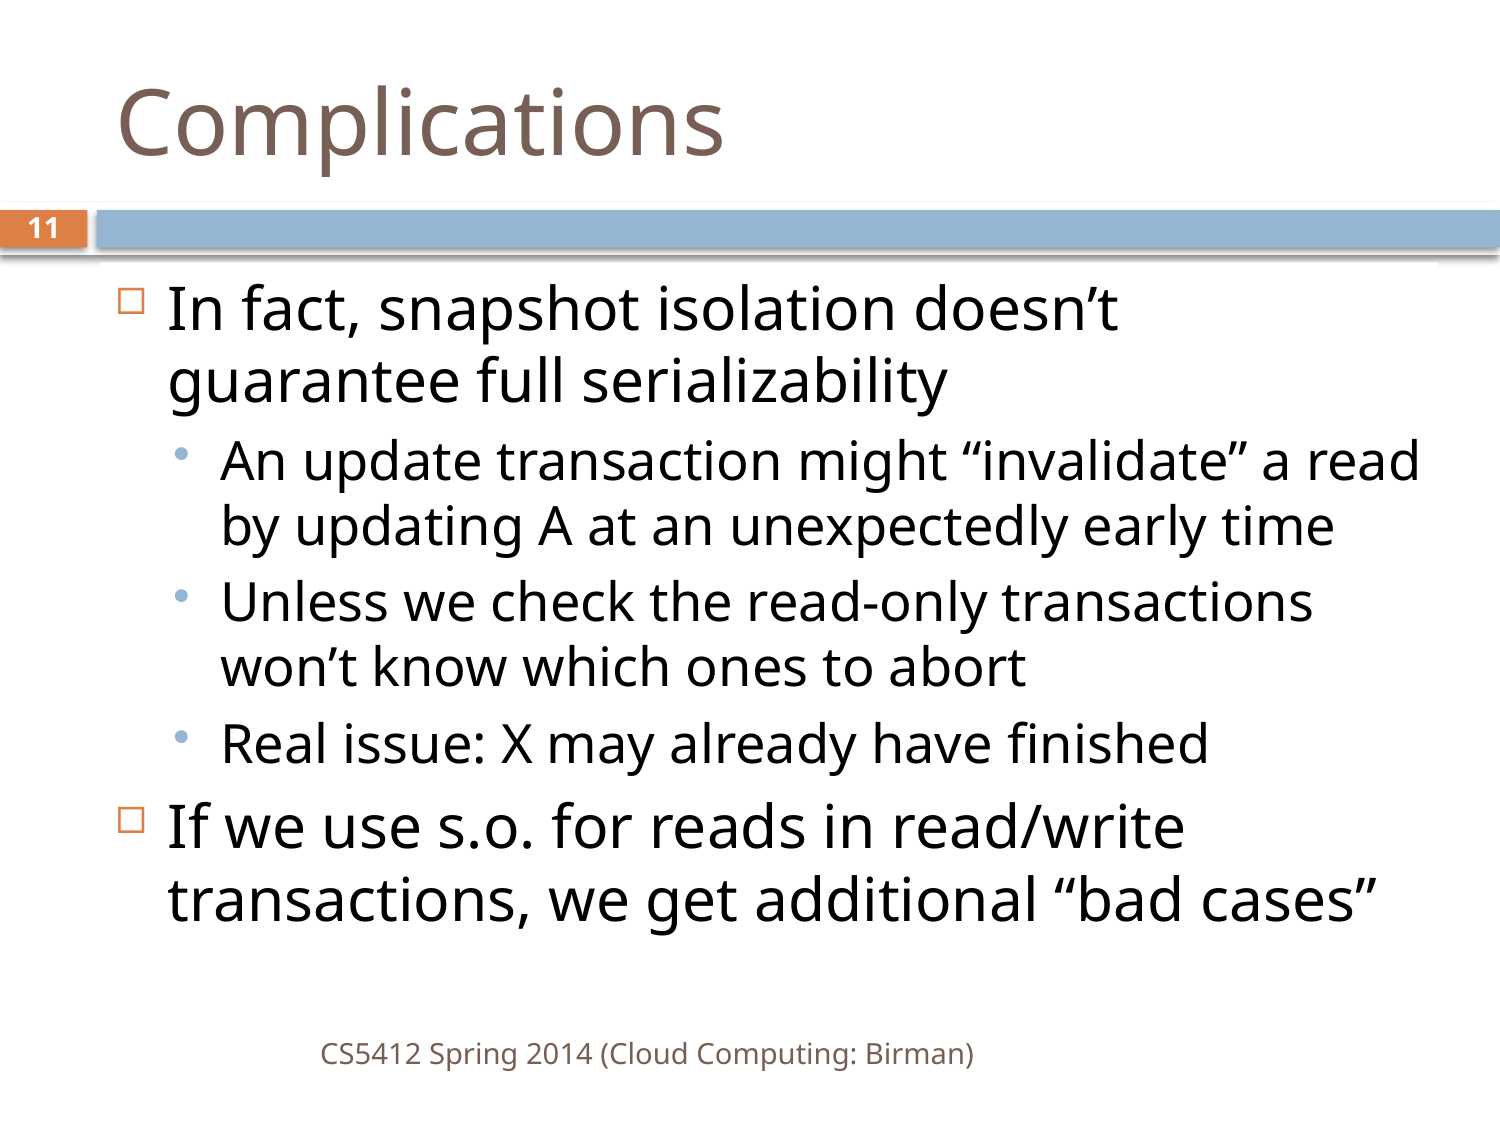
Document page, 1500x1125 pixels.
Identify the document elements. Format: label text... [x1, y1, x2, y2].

title Complications [100, 37, 1438, 200]
slide_number 11 [0, 208, 88, 249]
footer CS5412 Spring 2014 (Cloud Computing: Birman) [99, 1024, 990, 1085]
list In fact, snapshot isolation doesn’t guarantee full serializability An update transaction might “invalidate” a read by updating A at an unexpectedly early time Unless we check the read-only transactions won’t know which ones to abort Real issue: X may already have finished If we use s.o. for reads in read/write transactions, we get additional “bad cases” [100, 262, 1438, 1000]
